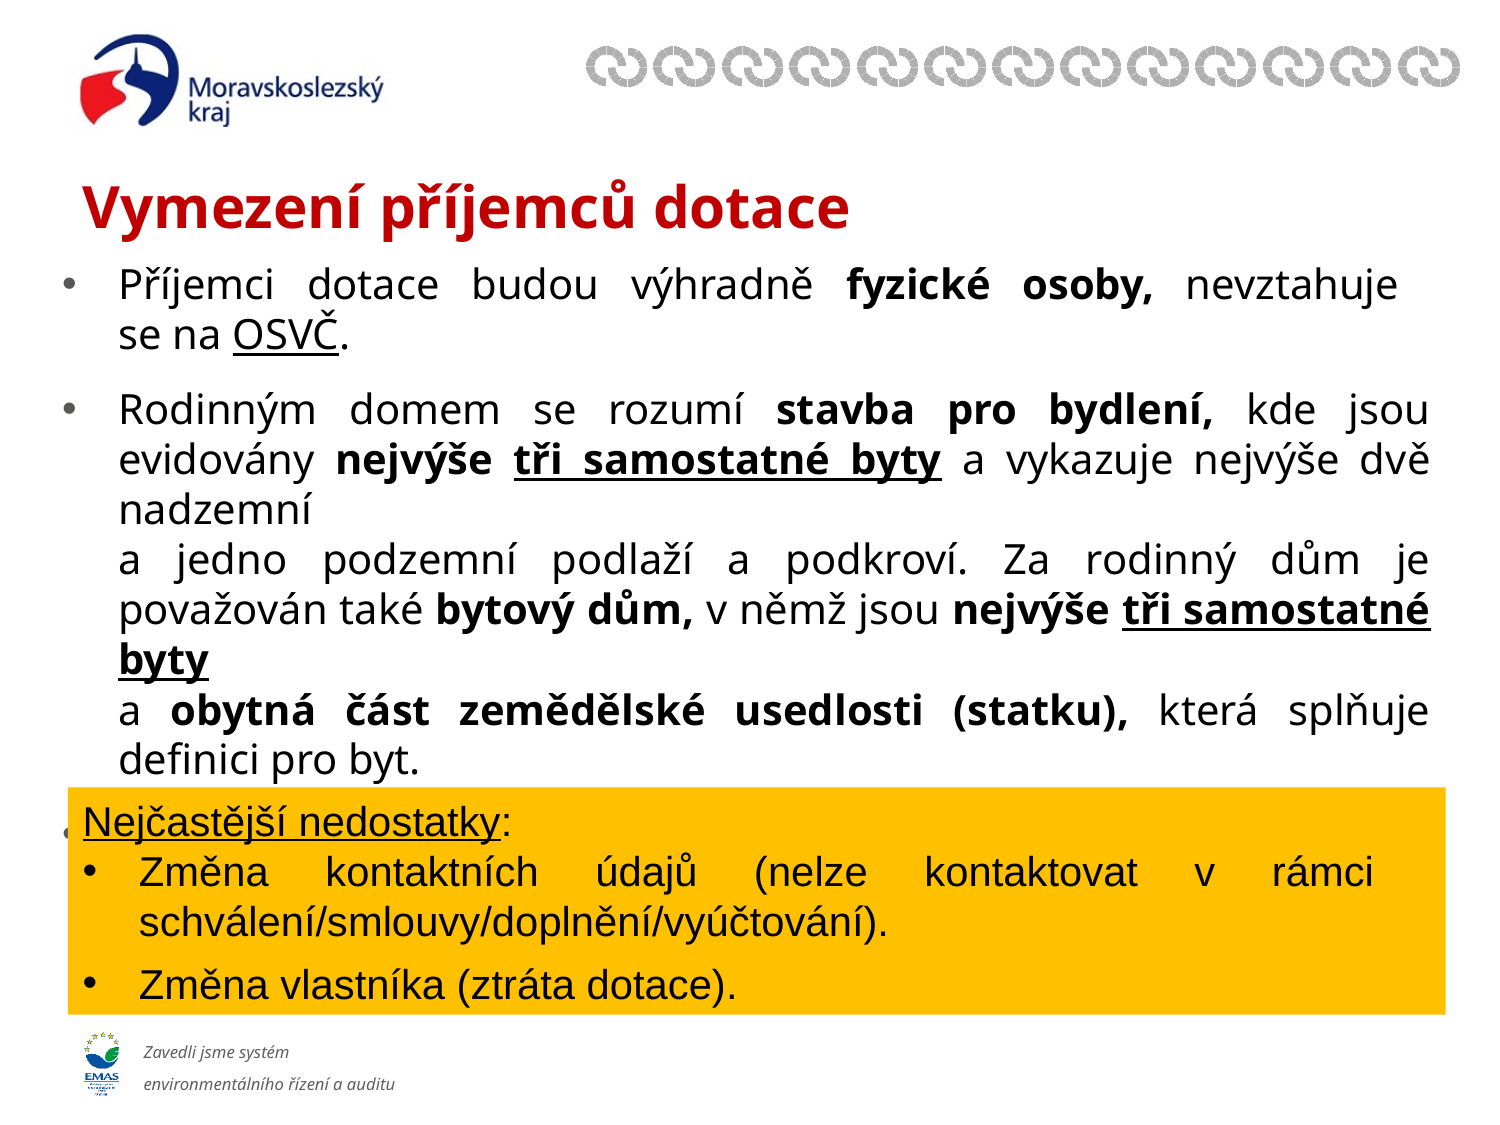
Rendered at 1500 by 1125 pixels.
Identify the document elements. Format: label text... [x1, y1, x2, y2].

picture [1060, 46, 1121, 87]
picture [1195, 46, 1256, 87]
list Příjemci dotace budou výhradně fyzické osoby, nevztahuje se na OSVČ. Rodinným domem se rozumí stavba pro bydlení, kde jsou evidovány nejvýše tři samostatné byty a vykazuje nejvýše dvě nadzemní a jedno podzemní podlaží a podkroví. Za rodinný dům je považován také bytový dům, v němž jsou nejvýše tři samostatné byty a obytná část zemědělské usedlosti (statku), která splňuje definici pro byt. Výměna kotle v jiných typech staveb není podporována. [46, 250, 1446, 1071]
picture [789, 46, 850, 87]
picture [924, 46, 986, 87]
text_box Nejčastější nedostatky: Změna kontaktních údajů (nelze kontaktovat v rámci schválení/smlouvy/doplnění/vyúčtování). Změna vlastníka (ztráta dotace). [67, 787, 1446, 1015]
picture [722, 46, 783, 87]
picture [857, 46, 918, 87]
picture [83, 1071, 119, 1096]
picture [992, 46, 1054, 87]
picture [653, 46, 715, 87]
picture [1398, 46, 1460, 87]
picture [586, 46, 647, 87]
title Vymezení příjemců dotace [67, 158, 1083, 250]
picture [1330, 46, 1391, 87]
picture [1127, 46, 1189, 87]
picture [53, 27, 408, 146]
picture [1263, 46, 1324, 87]
